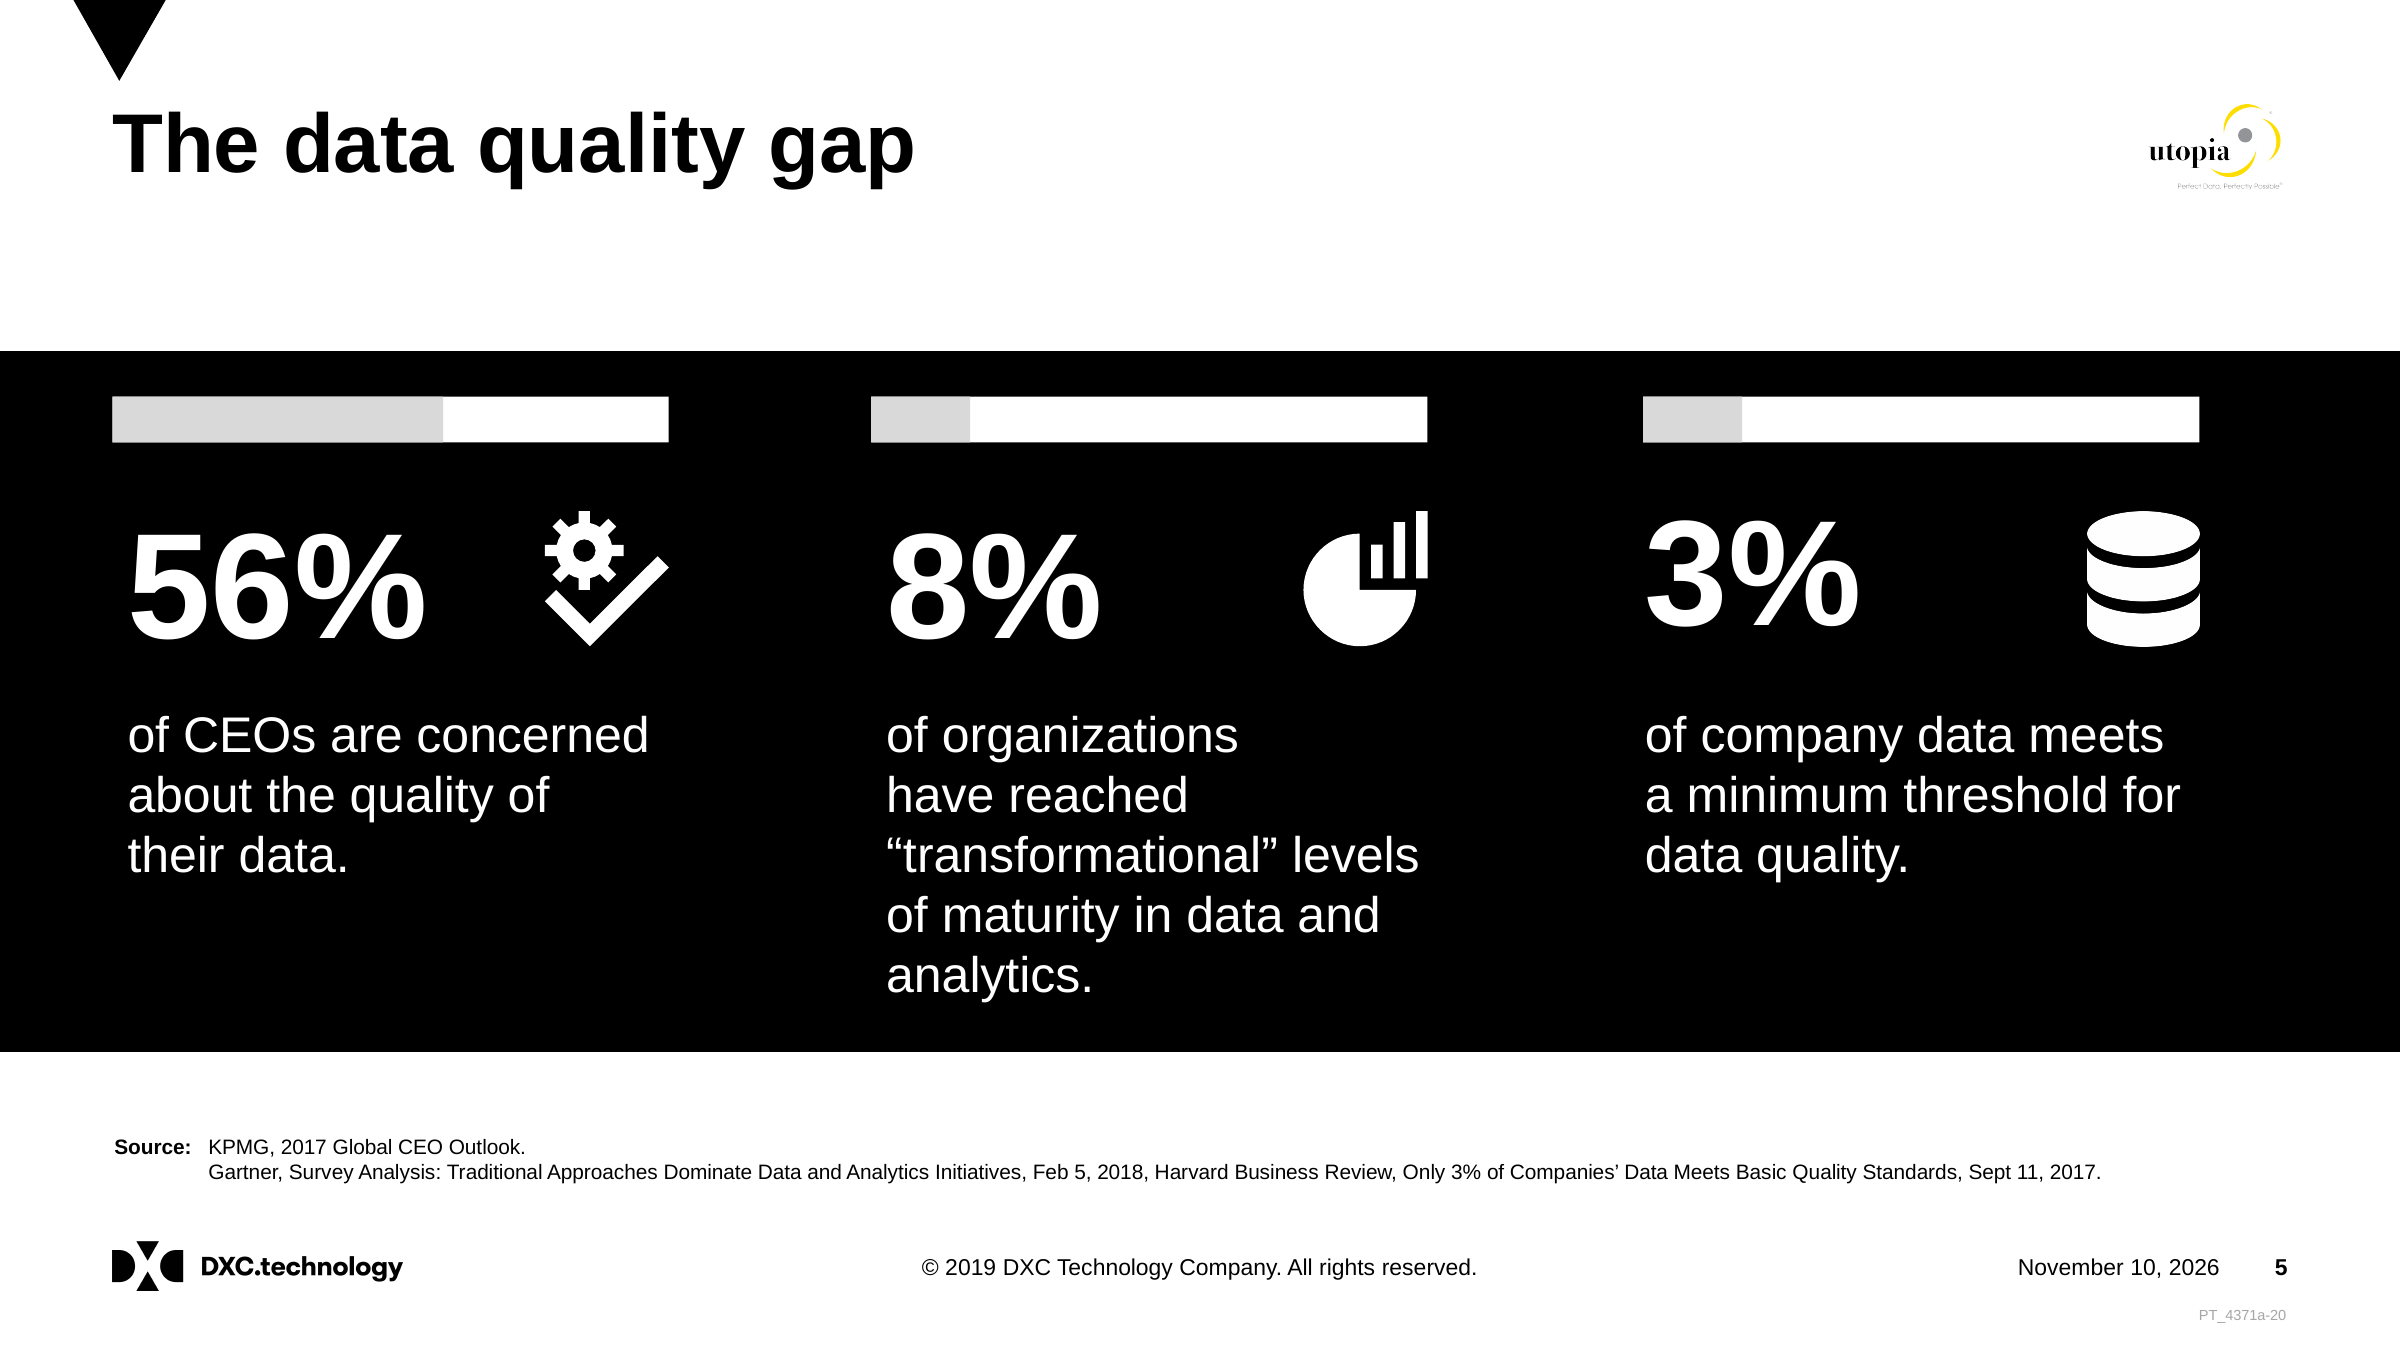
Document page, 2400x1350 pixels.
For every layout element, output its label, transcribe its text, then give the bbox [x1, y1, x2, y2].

title The data quality gap [112, 104, 2288, 338]
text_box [0, 351, 2400, 1082]
text_box Source: KPMG, 2017 Global CEO Outlook. Gartner, Survey Analysis: Traditional Approaches Dominate Data and Analytics Initiatives, Feb 5, 2018, Harvard Business Review, Only 3% of Companies’ Data Meets Basic Quality Standards, Sept 11, 2017. [114, 1133, 2288, 1184]
